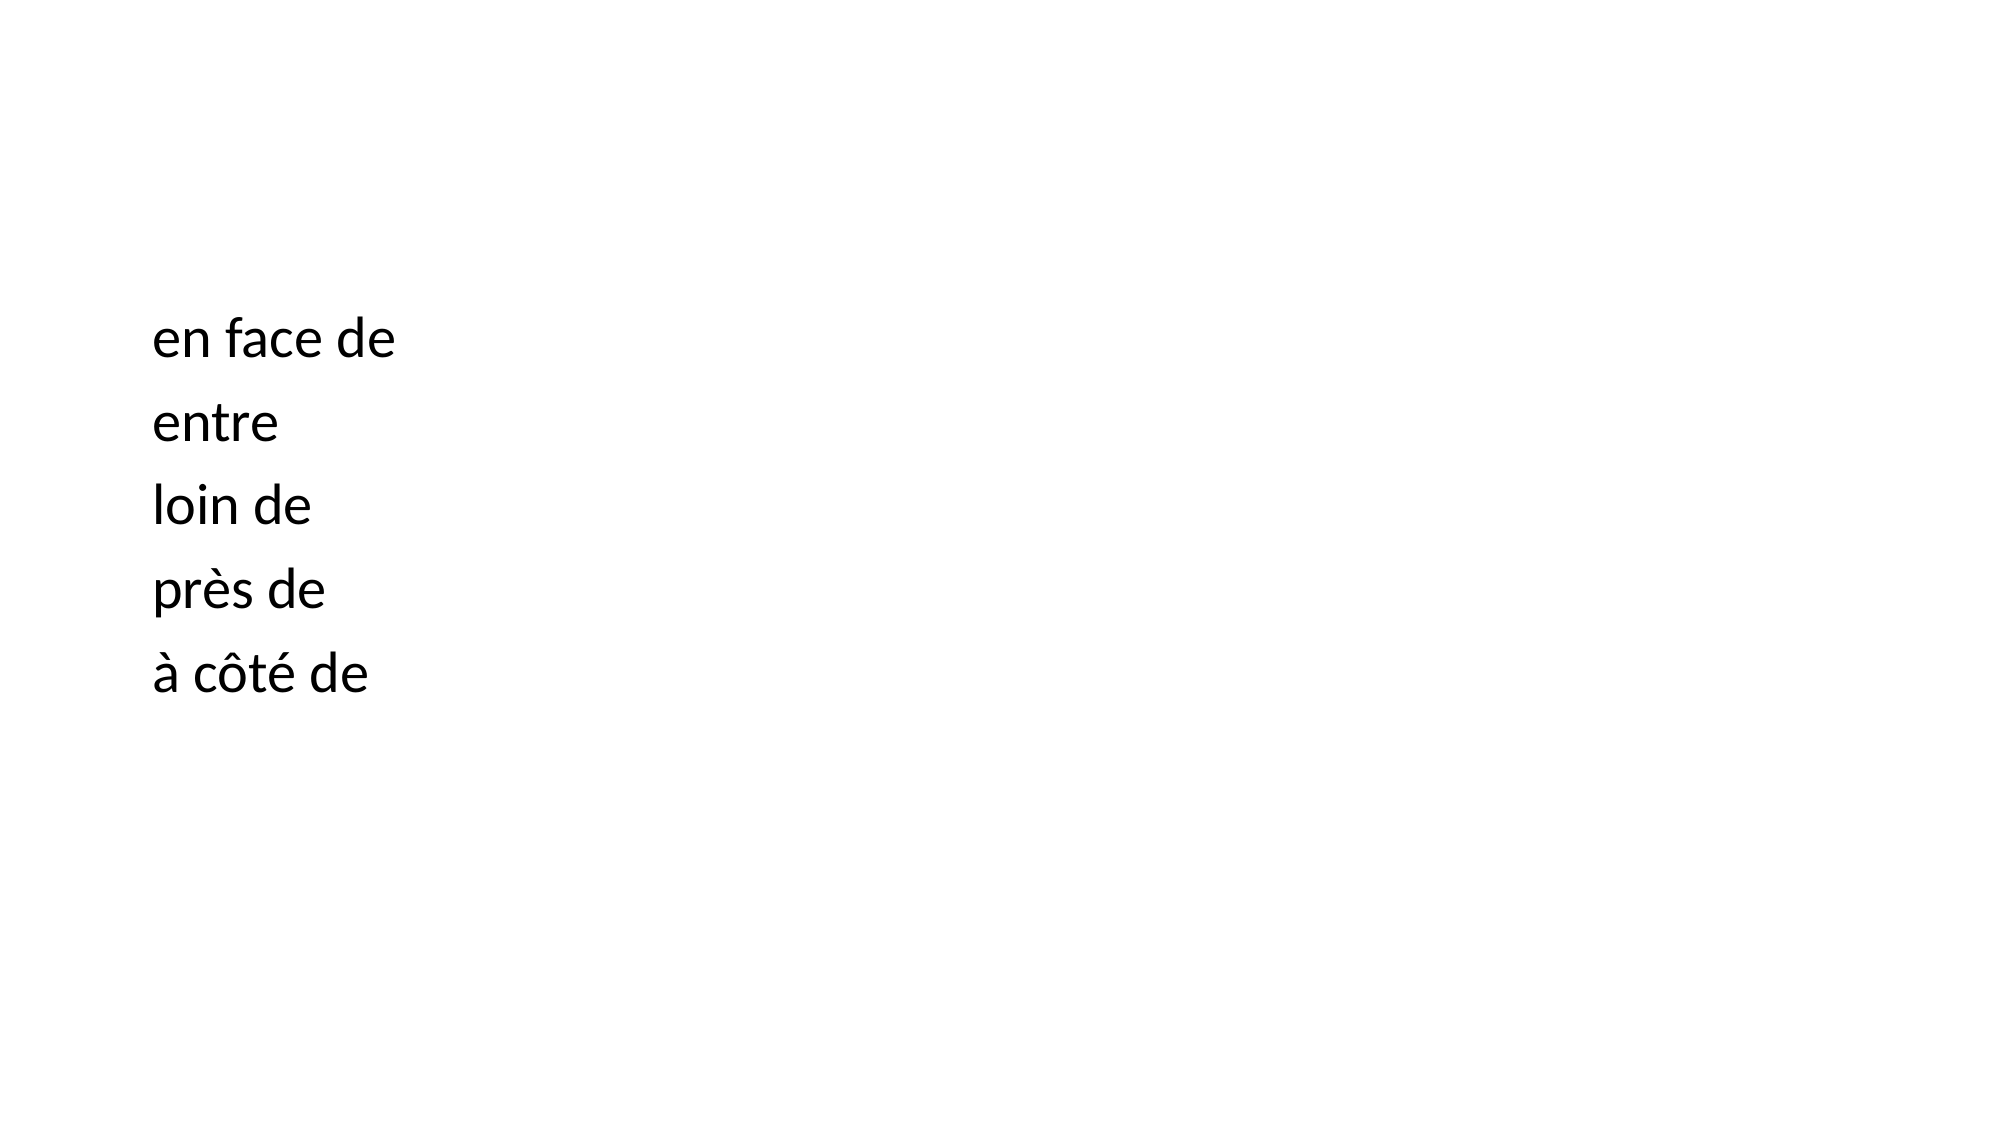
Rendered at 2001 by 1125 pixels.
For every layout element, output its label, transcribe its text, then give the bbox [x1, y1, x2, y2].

list en face de entre loin de près de à côté de [137, 299, 1863, 1014]
